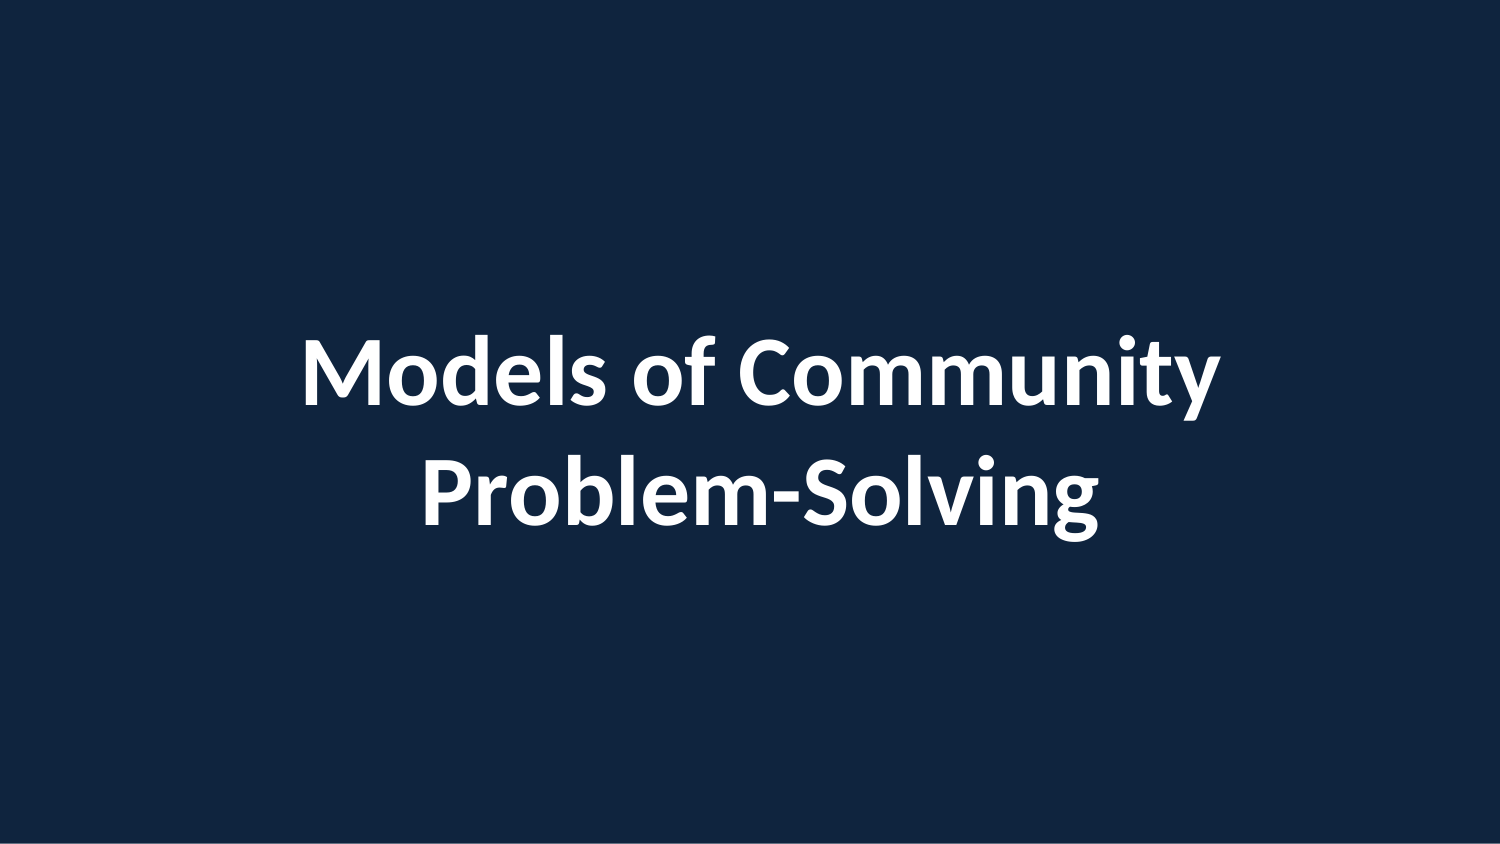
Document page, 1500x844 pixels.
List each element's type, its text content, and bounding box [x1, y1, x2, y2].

title Models of Community Problem-Solving [232, 390, 1290, 554]
